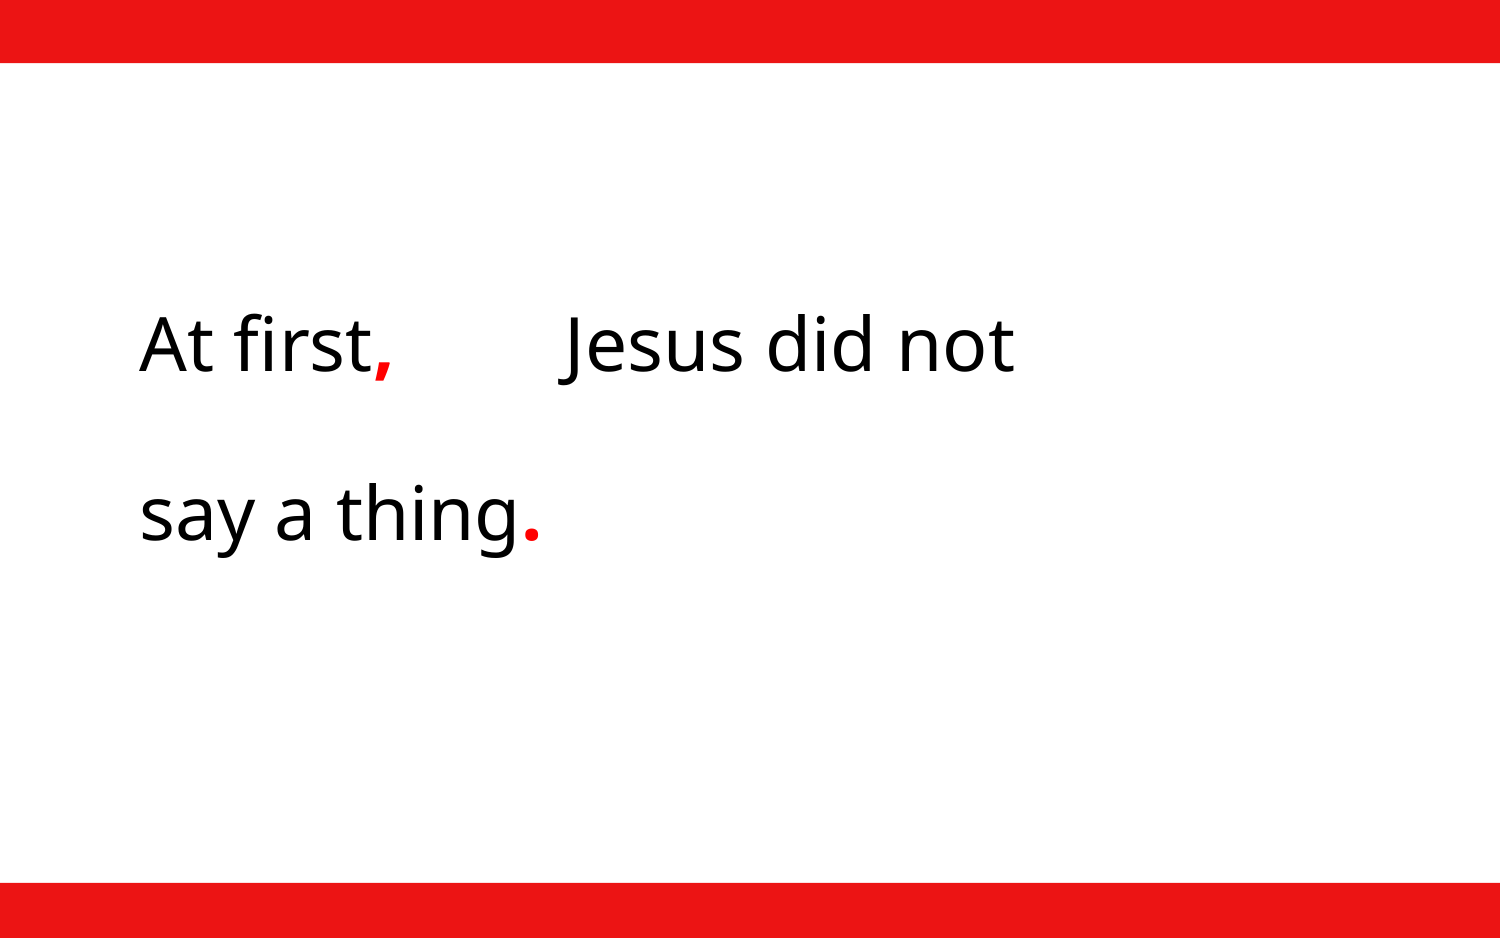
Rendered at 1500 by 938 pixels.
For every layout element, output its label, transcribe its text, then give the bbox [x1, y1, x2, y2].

list At first, [124, 243, 549, 397]
text_box say a thing. [124, 413, 646, 578]
text_box [0, 882, 1500, 938]
text_box [0, 0, 1500, 64]
text_box Jesus did not [549, 243, 1139, 414]
